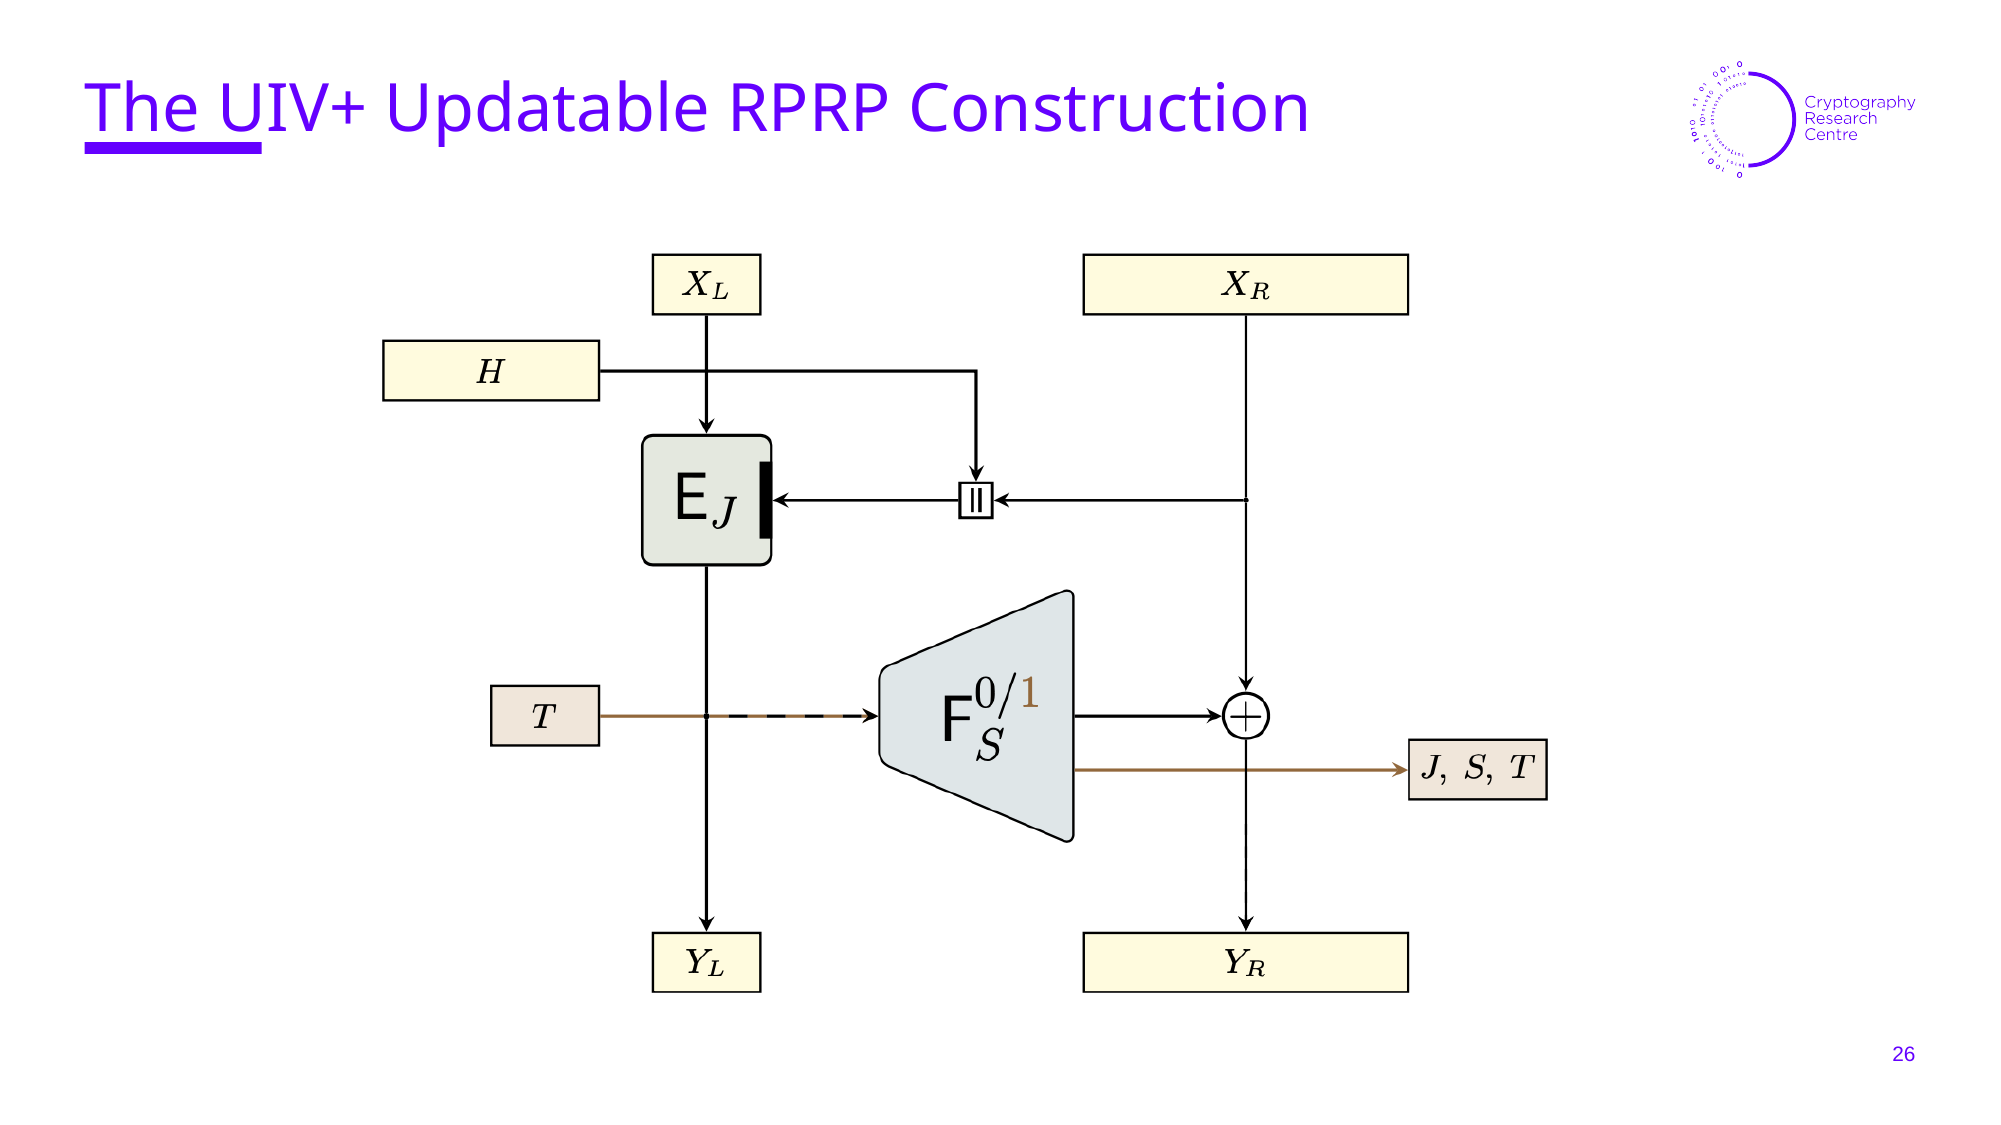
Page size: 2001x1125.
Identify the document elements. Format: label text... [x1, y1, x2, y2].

slide_number 26 [1850, 1041, 1916, 1066]
title The UIV+ Updatable RPRP Construction [84, 74, 1518, 177]
picture [334, 210, 1610, 1029]
picture [1689, 61, 1916, 178]
